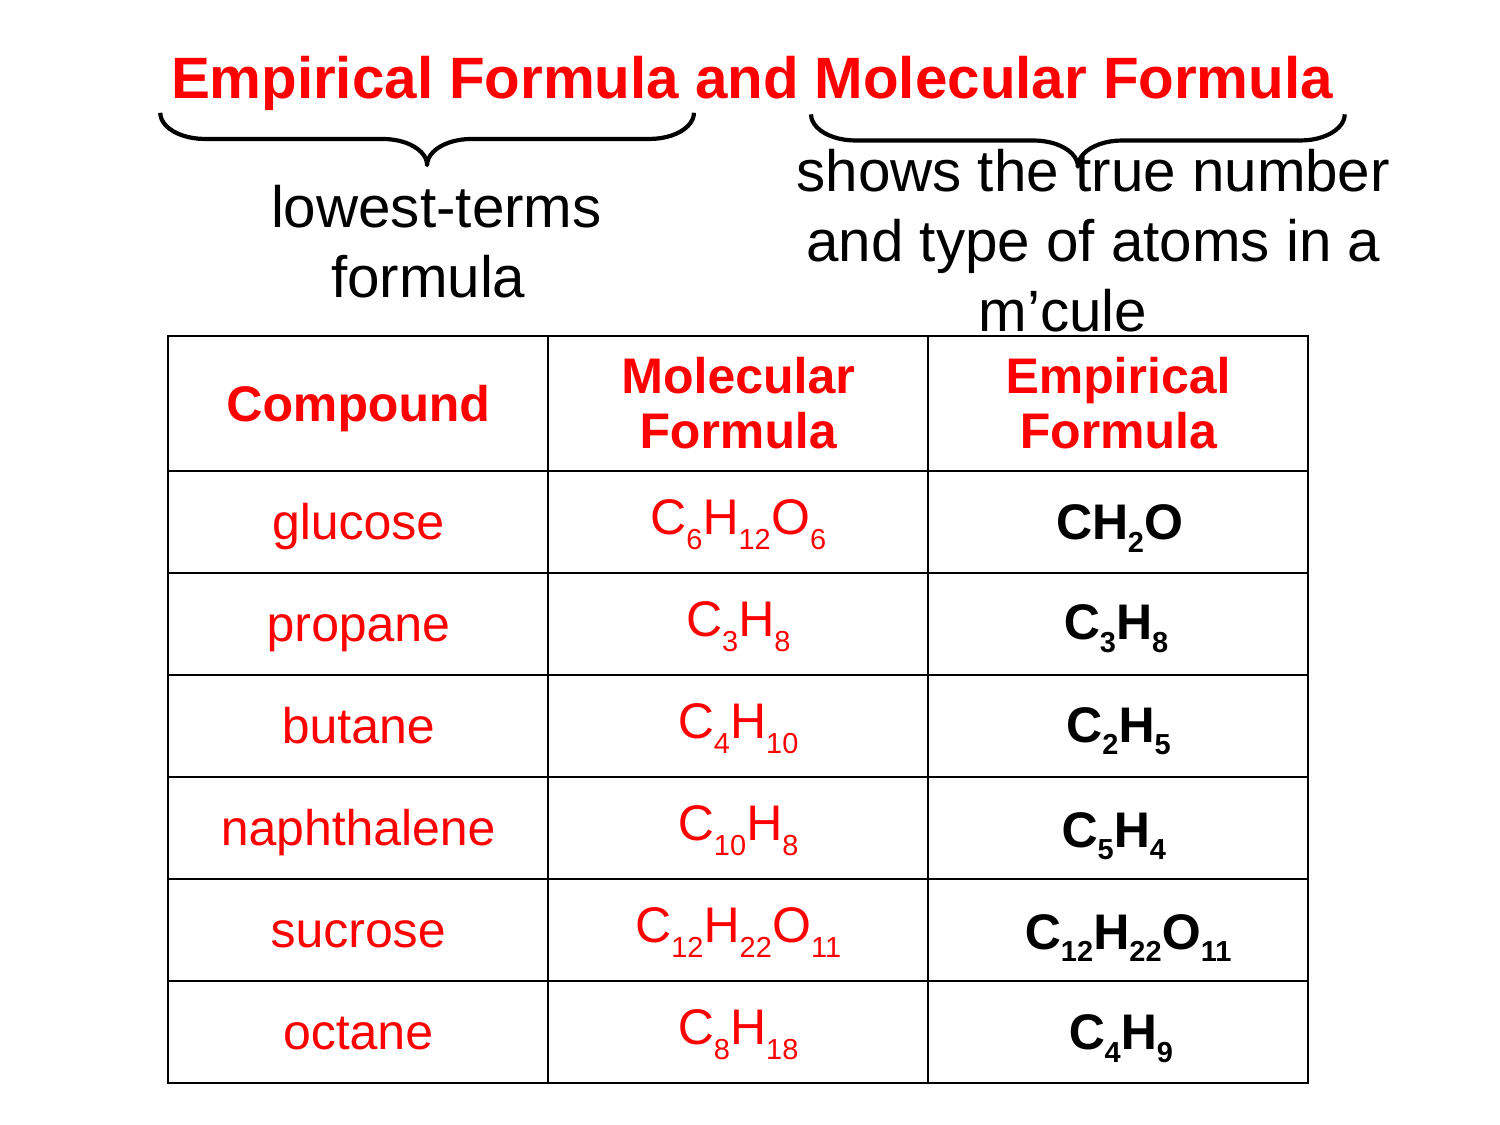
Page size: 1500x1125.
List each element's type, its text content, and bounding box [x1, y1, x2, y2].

text_box C12H22O11 [1010, 891, 1247, 975]
table_cell naphthalene [169, 778, 547, 878]
text_box Empirical Formula and Molecular Formula [156, 32, 1365, 115]
table_cell C4H10 [549, 676, 927, 776]
text_box C4H9 [1053, 992, 1189, 1076]
table_cell [929, 676, 1307, 776]
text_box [160, 112, 671, 317]
table_cell [929, 880, 1307, 980]
text_box CH2O [1041, 482, 1199, 566]
table_cell sucrose [169, 880, 547, 980]
table_header Molecular Formula [549, 337, 927, 470]
text_box C3H8 [1048, 582, 1184, 666]
table_cell [929, 574, 1307, 674]
table_cell C8H18 [549, 982, 927, 1082]
table_cell C10H8 [549, 778, 927, 878]
text_box C2H5 [1051, 684, 1186, 768]
table_cell octane [169, 982, 547, 1082]
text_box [670, 114, 1472, 317]
table_cell glucose [169, 472, 547, 572]
table_cell butane [169, 676, 547, 776]
table_cell C6H12O6 [549, 472, 927, 572]
table_header Empirical Formula [929, 337, 1307, 470]
table_header Compound [169, 337, 547, 470]
text_box C5H4 [1046, 789, 1182, 873]
table_cell C12H22O11 [549, 880, 927, 980]
table_cell C3H8 [549, 574, 927, 674]
table_cell propane [169, 574, 547, 674]
table_cell [929, 778, 1307, 878]
table_cell [929, 472, 1307, 572]
table_cell [929, 982, 1307, 1082]
